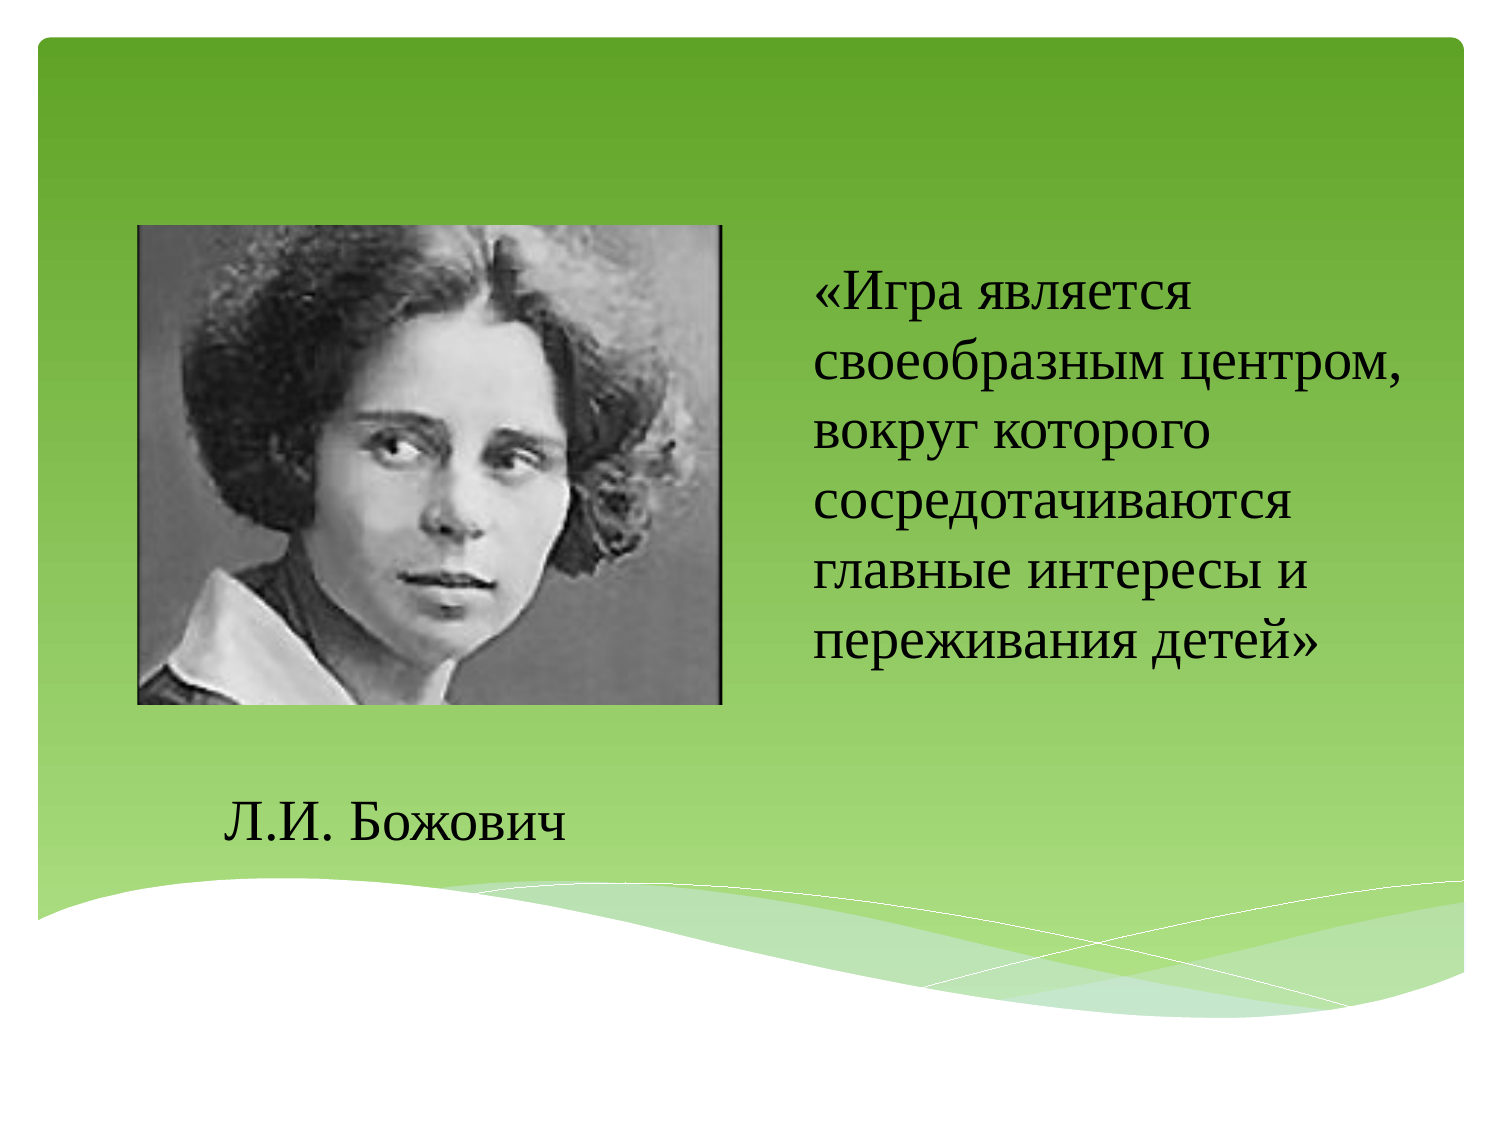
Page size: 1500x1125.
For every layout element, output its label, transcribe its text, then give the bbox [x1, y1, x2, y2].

text_box Л.И. Божович [123, 774, 668, 860]
list «Игра является своеобразным центром, вокруг которого сосредотачиваются главные интересы и переживания детей» [798, 243, 1425, 855]
picture [137, 224, 723, 706]
